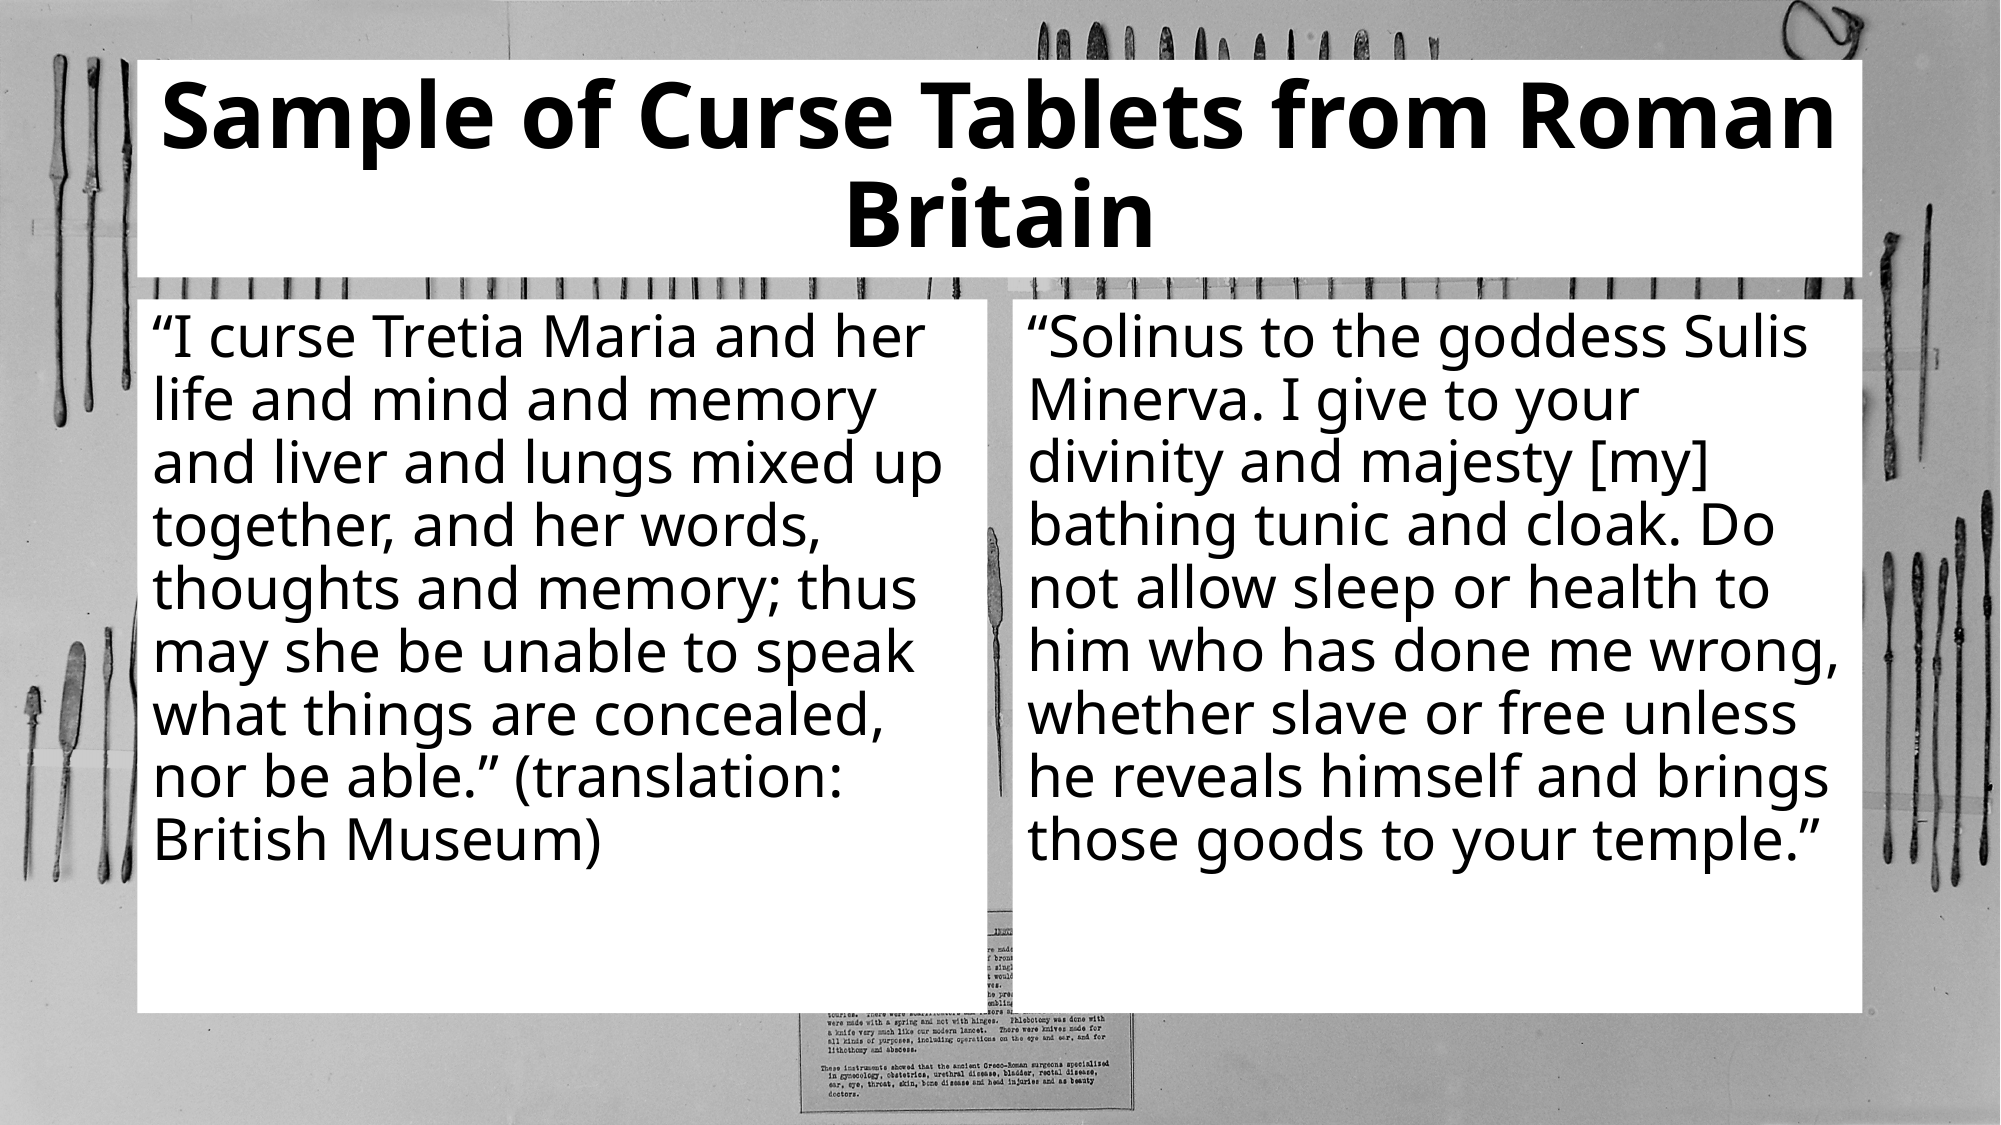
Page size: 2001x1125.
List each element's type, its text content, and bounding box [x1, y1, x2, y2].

text_box [0, 0, 2000, 1125]
title Sample of Curse Tablets from Roman Britain [137, 59, 1863, 278]
list “I curse Tretia Maria and her life and mind and memory and liver and lungs mixed up together, and her words, thoughts and memory; thus may she be unable to speak what things are concealed, nor be able.” (translation: British Museum) [137, 299, 988, 1014]
text_box “Solinus to the goddess Sulis Minerva. I give to your divinity and majesty [my] bathing tunic and cloak. Do not allow sleep or health to him who has done me wrong, whether slave or free unless he reveals himself and brings those goods to your temple.” [1012, 299, 1863, 1014]
